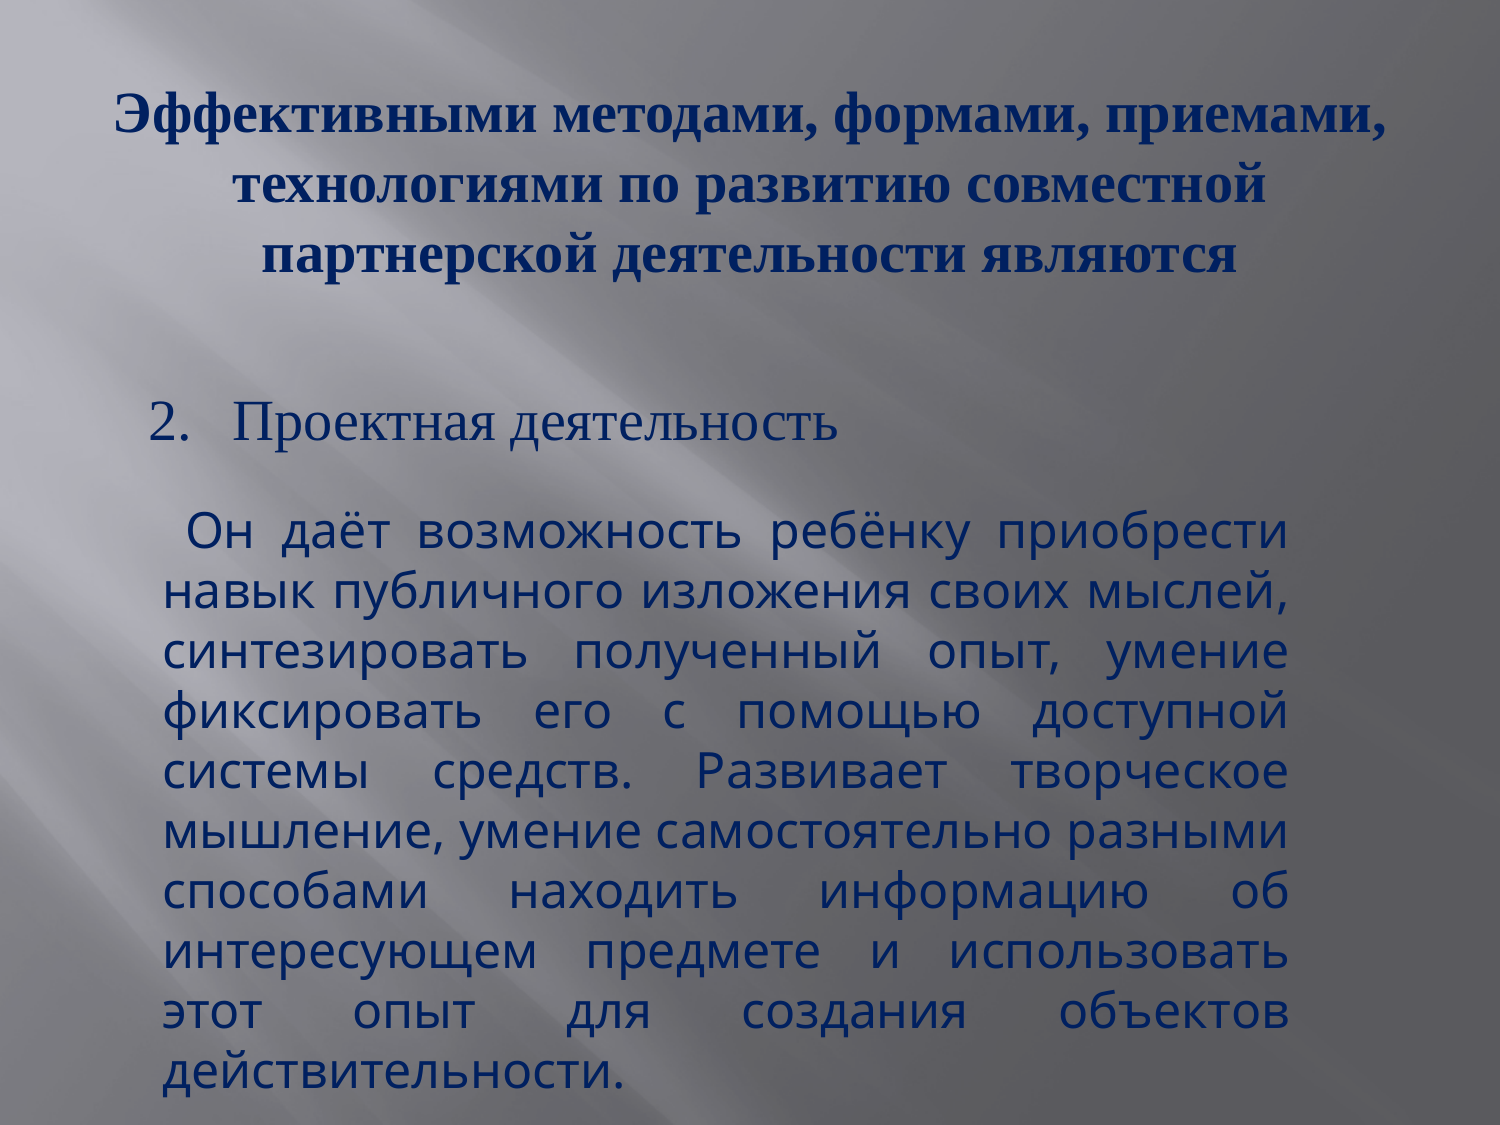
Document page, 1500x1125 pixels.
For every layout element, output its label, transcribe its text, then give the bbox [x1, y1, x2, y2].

text_box Он даёт возможность ребёнку приобрести навык публичного изложения своих мыслей, синтезировать полученный опыт, умение фиксировать его с помощью доступной системы средств. Развивает творческое мышление, умение самостоятельно разными способами находить информацию об интересующем предмете и использовать этот опыт для создания объектов действительности. [147, 491, 1306, 1107]
text_box Эффективными методами, формами, приемами, технологиями по развитию совместной партнерской деятельности являются [53, 66, 1447, 292]
text_box Проектная деятельность [133, 374, 916, 530]
